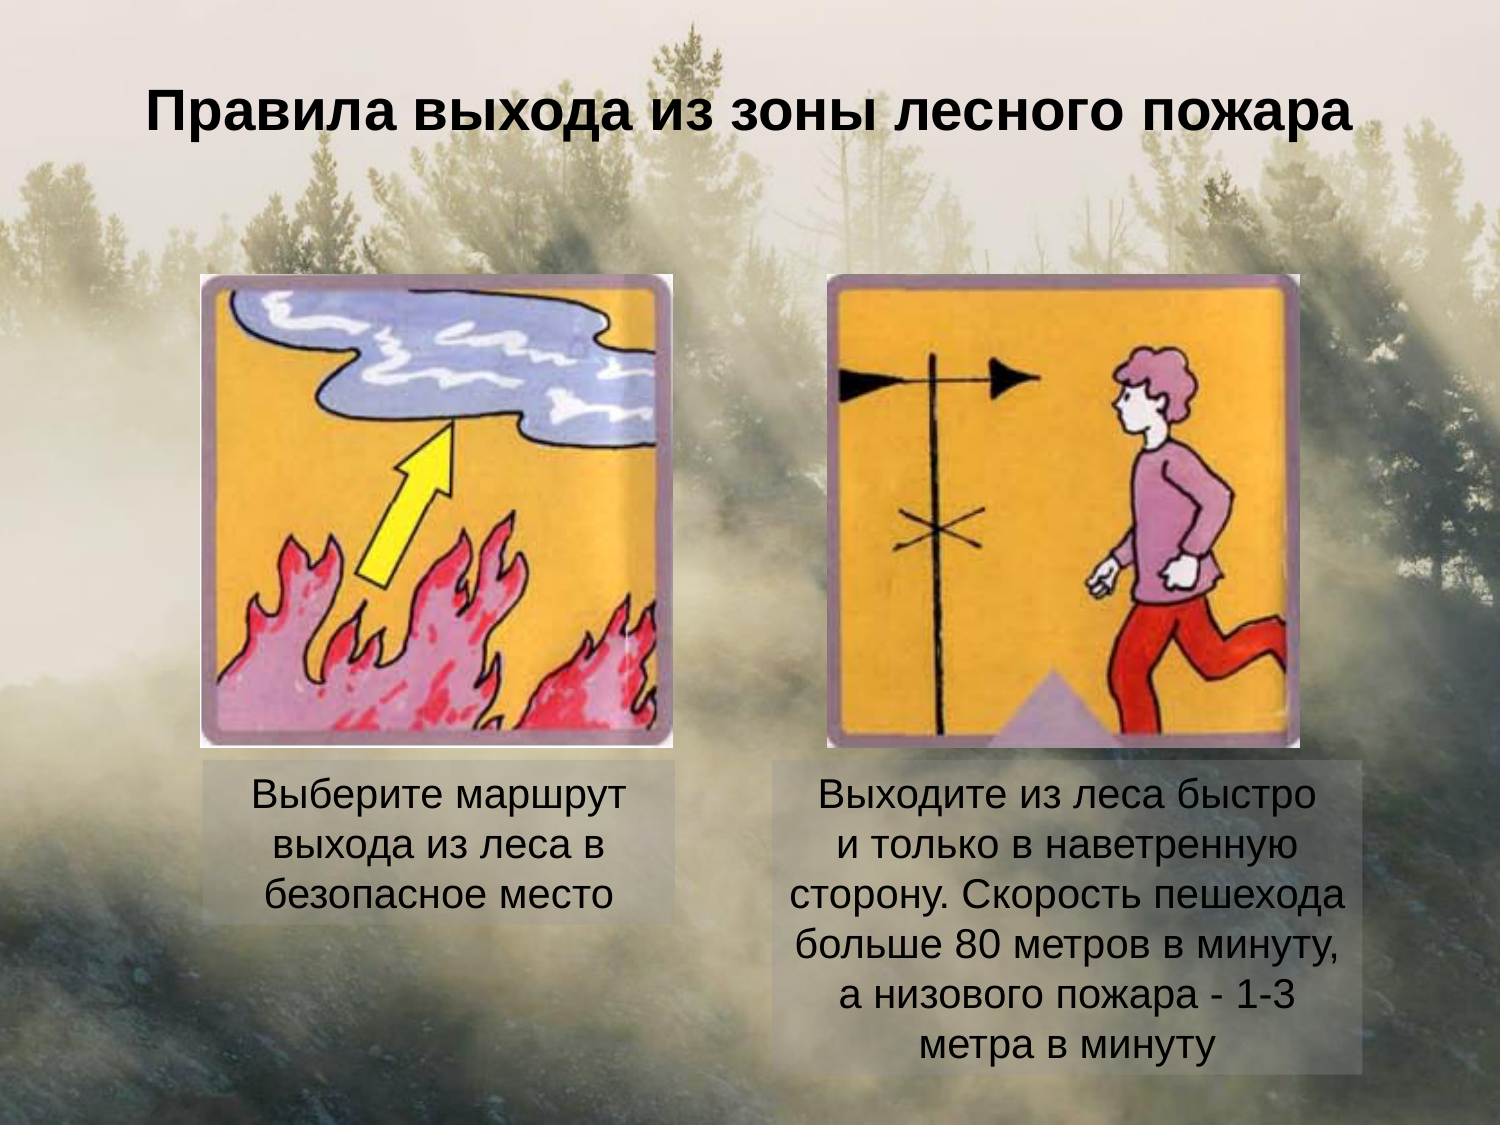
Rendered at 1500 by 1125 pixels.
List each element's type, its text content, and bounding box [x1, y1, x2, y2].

picture [0, 0, 1500, 1125]
title Правила выхода из зоны лесного пожара [75, 5, 1425, 209]
text_box Выберите маршрут выхода из леса в безопасное место [202, 759, 675, 925]
text_box Выходите из леса быстро и только в наветренную сторону. Скорость пешехода больше 80 метров в минуту, а низового пожара - 1-3 метра в минуту [772, 759, 1363, 1075]
